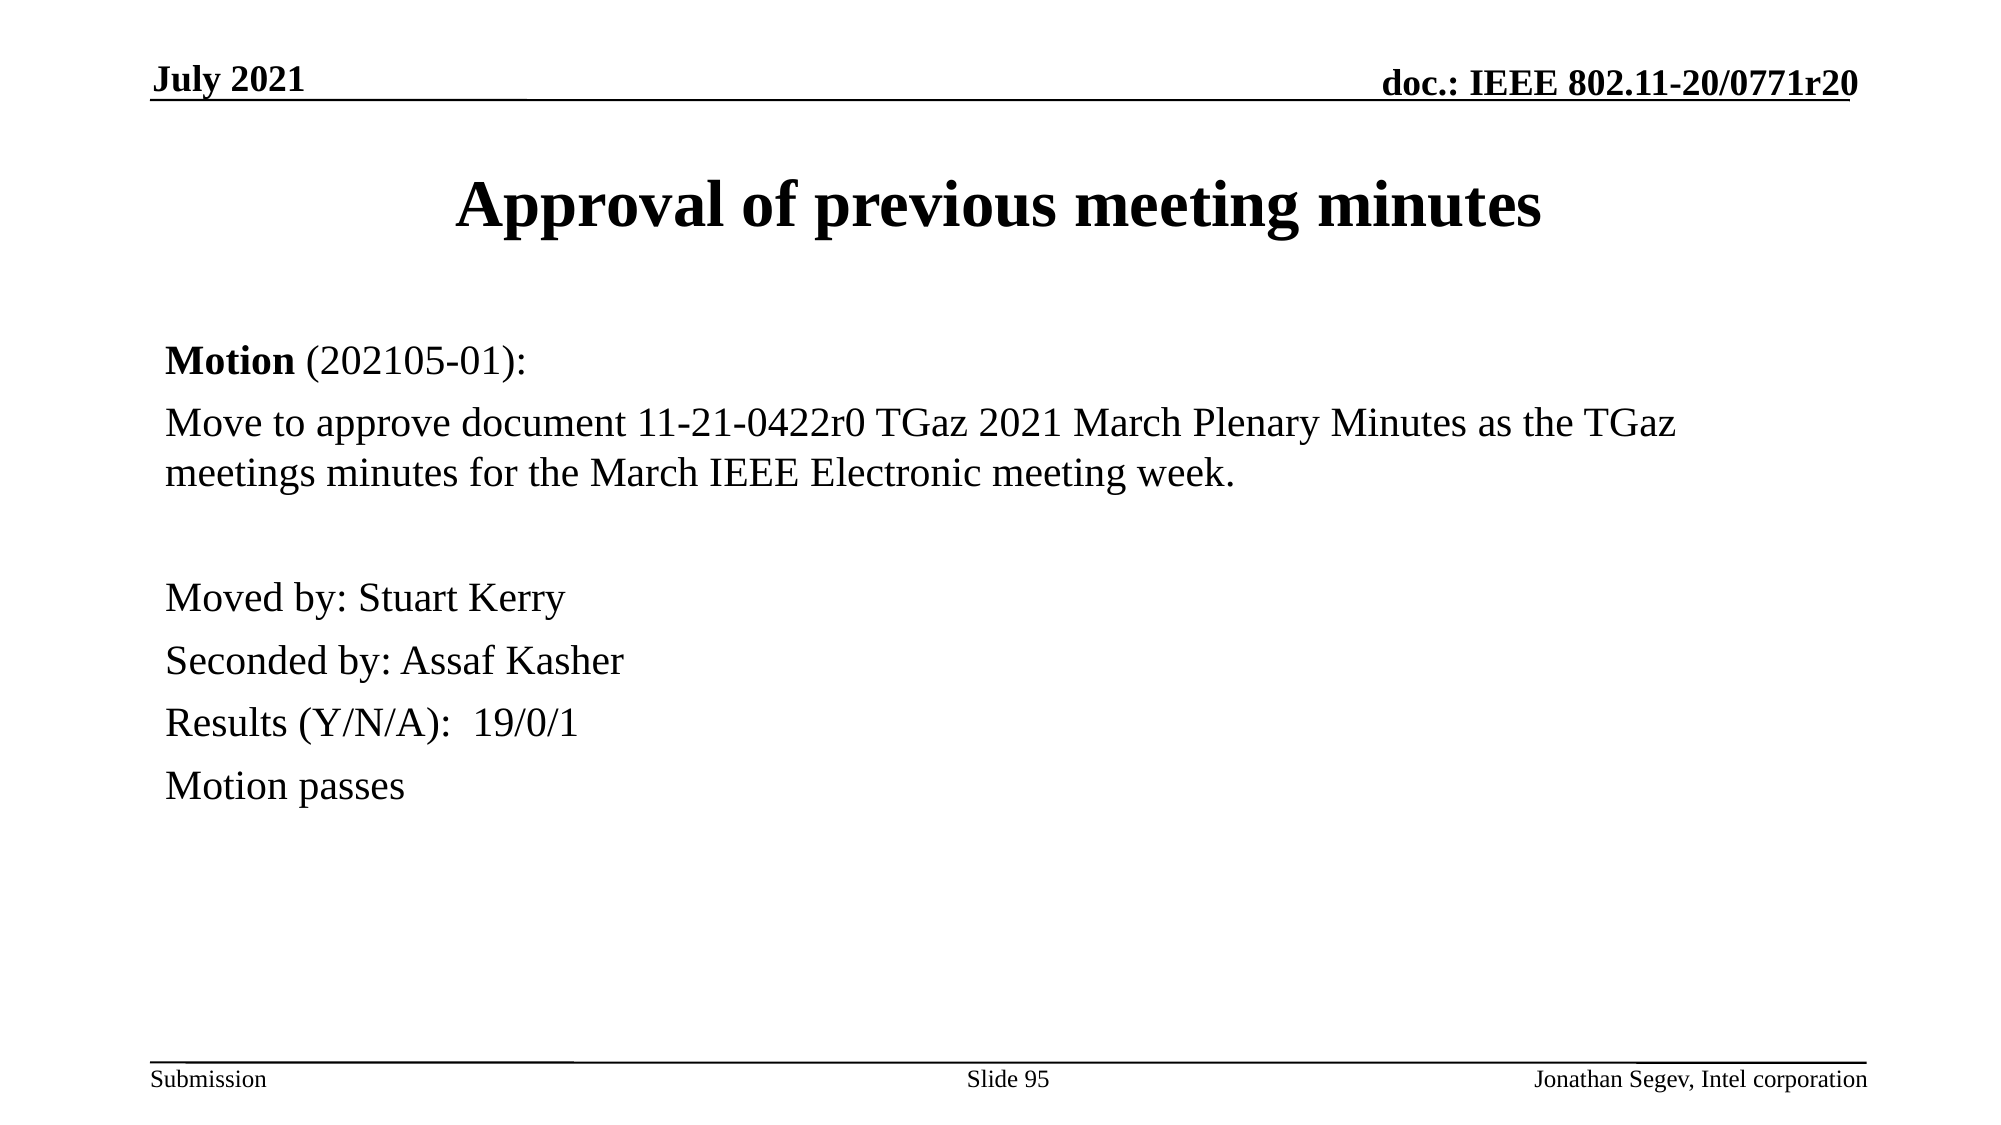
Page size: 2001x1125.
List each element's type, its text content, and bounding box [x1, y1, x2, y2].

slide_number Slide 95 [950, 1061, 1067, 1123]
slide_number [152, 54, 563, 100]
title Approval of previous meeting minutes [149, 112, 1850, 288]
footer Jonathan Segev, Intel corporation [1171, 1061, 1869, 1093]
list Motion (202105-01): Move to approve document 11-21-0422r0 TGaz 2021 March Plenary Minutes as the TGaz meetings minutes for the March IEEE Electronic meeting week. Moved by: Stuart Kerry Seconded by: Assaf Kasher Results (Y/N/A): 19/0/1 Motion passes [149, 324, 1850, 1000]
